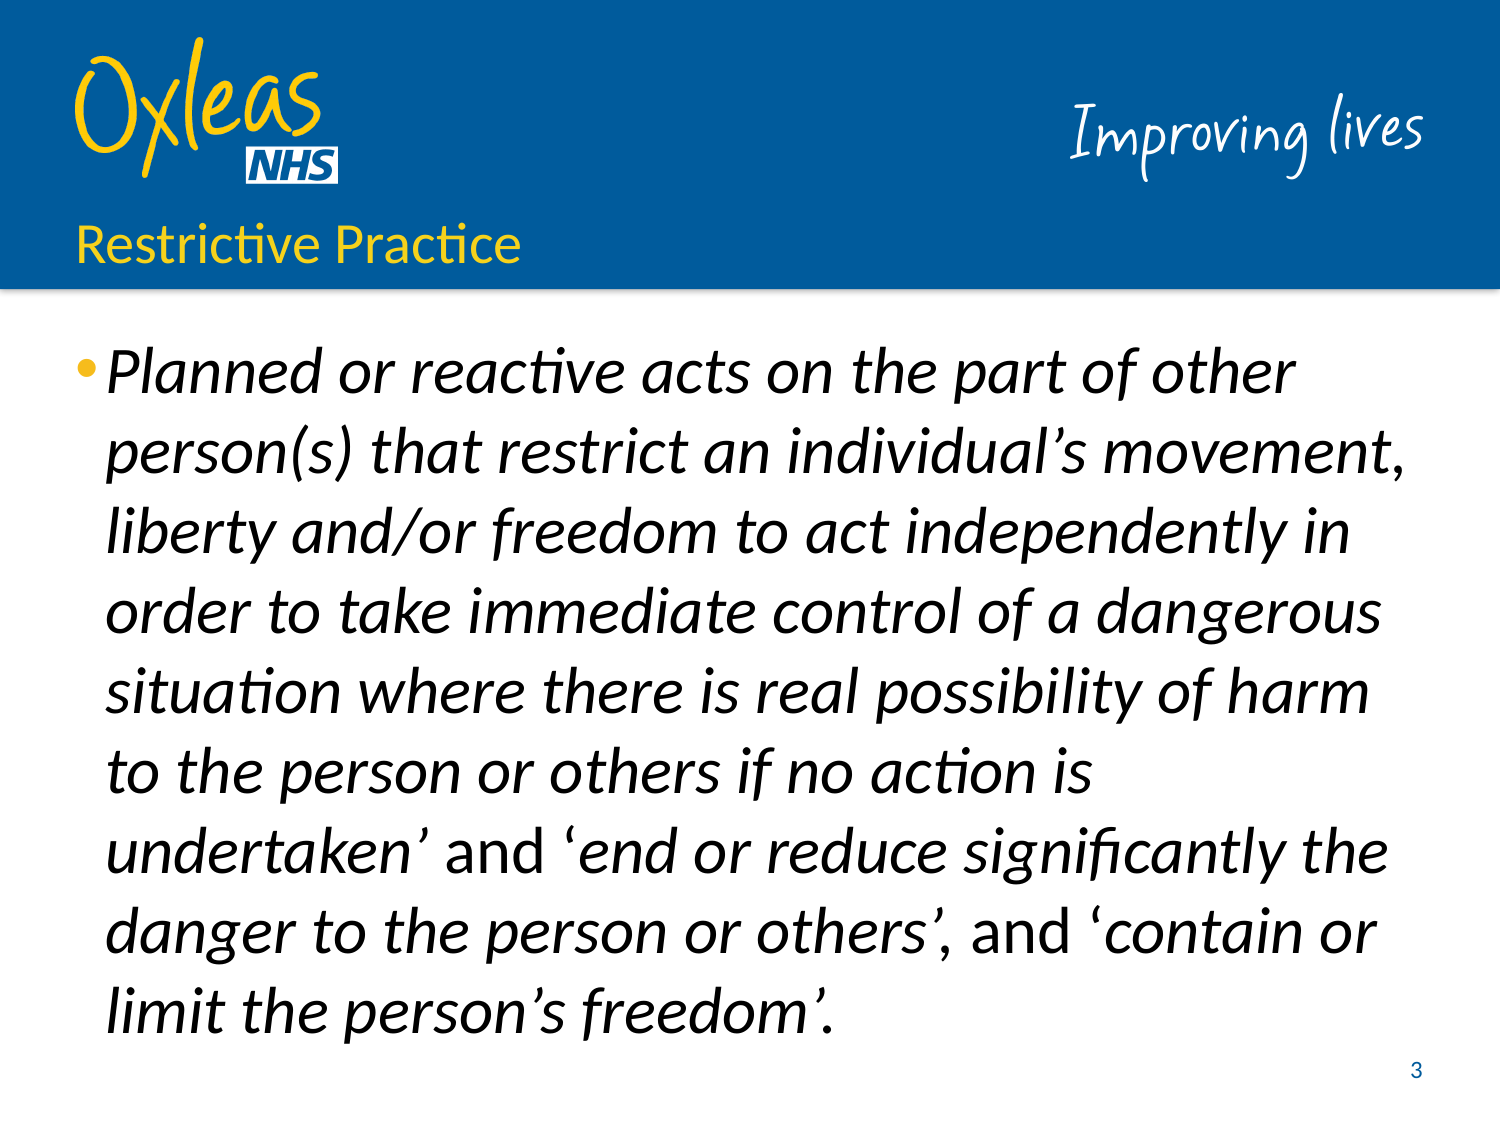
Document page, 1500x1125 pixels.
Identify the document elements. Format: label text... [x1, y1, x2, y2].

title Restrictive Practice [75, 205, 1393, 295]
list Planned or reactive acts on the part of other person(s) that restrict an individual’s movement, liberty and/or freedom to act independently in order to take immediate control of a dangerous situation where there is real possibility of harm to the person or others if no action is undertaken’ and ‘end or reduce significantly the danger to the person or others’, and ‘contain or limit the person’s freedom’. [75, 327, 1423, 993]
slide_number 3 [1073, 1053, 1423, 1103]
picture [75, 37, 338, 184]
picture [1070, 93, 1423, 182]
